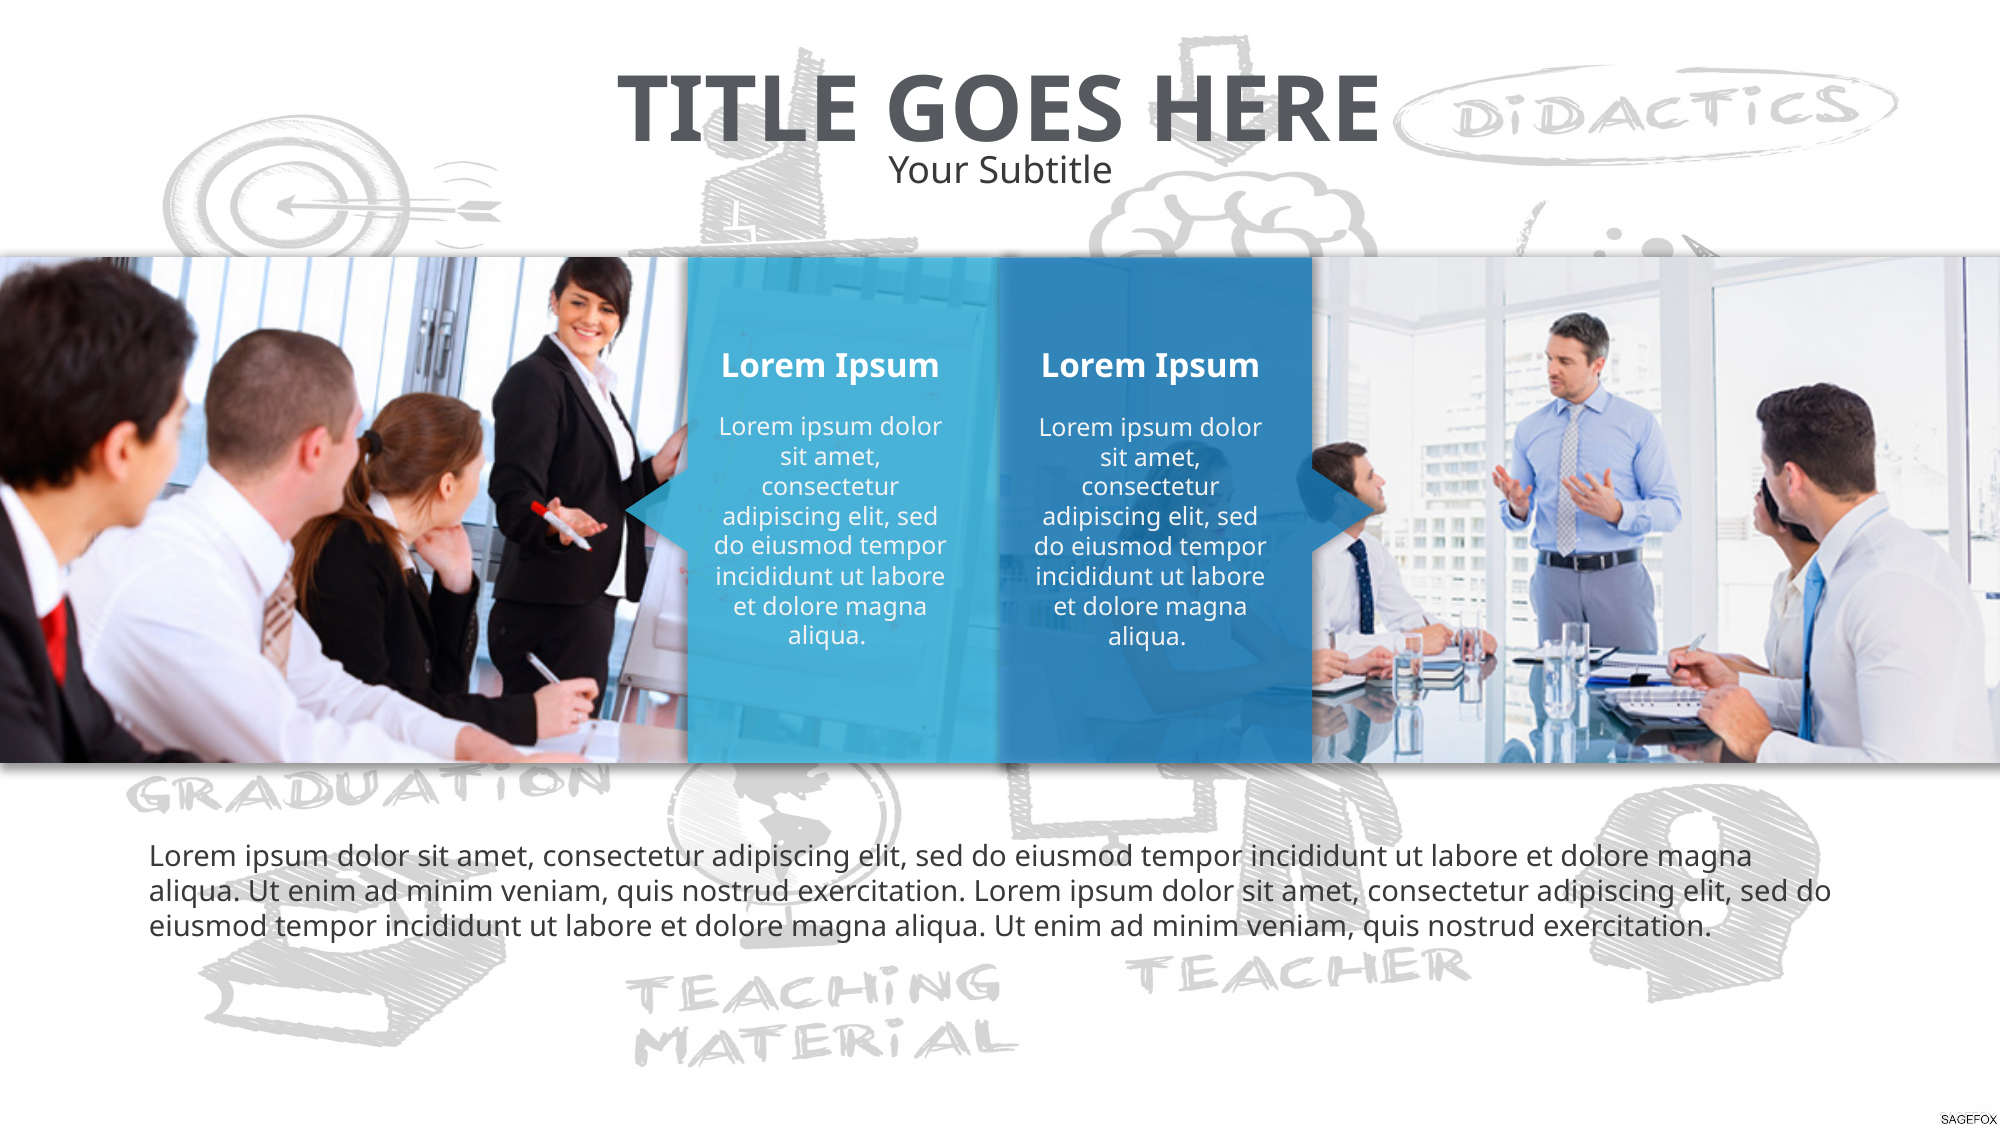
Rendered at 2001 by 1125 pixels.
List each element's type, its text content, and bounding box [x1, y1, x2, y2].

picture [1938, 1114, 1999, 1125]
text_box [708, 342, 953, 593]
text_box [0, 256, 675, 764]
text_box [1029, 343, 1273, 593]
text_box [622, 256, 993, 765]
text_box [1324, 256, 2000, 764]
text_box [548, 42, 1452, 199]
text_box [998, 256, 1377, 765]
text_box Lorem ipsum dolor sit amet, consectetur adipiscing elit, sed do eiusmod tempor incididunt ut labore et dolore magna aliqua. Ut enim ad minim veniam, quis nostrud exercitation. Lorem ipsum dolor sit amet, consectetur adipiscing elit, sed do eiusmod tempor incididunt ut labore et dolore magna aliqua. Ut enim ad minim veniam, quis nostrud exercitation. [134, 830, 1866, 950]
